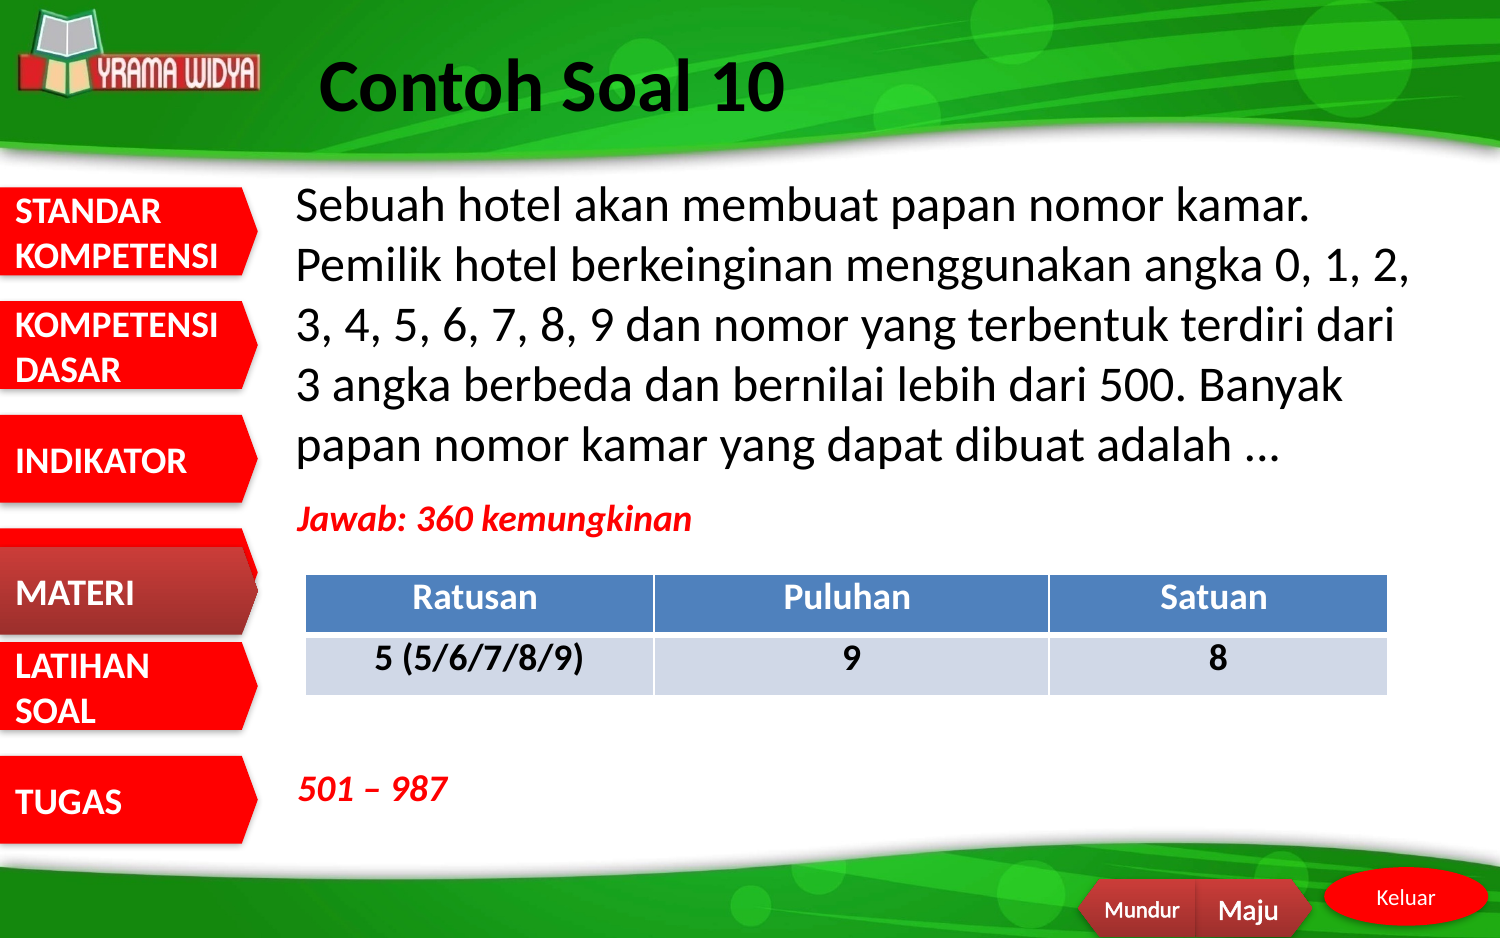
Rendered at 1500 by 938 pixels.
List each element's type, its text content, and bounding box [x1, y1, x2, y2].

table_cell 8 [1050, 638, 1387, 695]
table_header Satuan [1050, 575, 1387, 632]
table_header Puluhan [655, 575, 1048, 632]
text_box Sebuah hotel akan membuat papan nomor kamar. Pemilik hotel berkeinginan menggunakan angka 0, 1, 2, 3, 4, 5, 6, 7, 8, 9 dan nomor yang terbentuk terdiri dari 3 angka berbeda dan bernilai lebih dari 500. Banyak papan nomor kamar yang dapat dibuat adalah ... [280, 164, 1441, 479]
table_cell 9 [655, 638, 1048, 695]
text_box Contoh Soal 10 [304, 29, 939, 134]
text_box MATERI [0, 546, 258, 635]
table_header Ratusan [306, 575, 653, 632]
table_cell 5 (5/6/7/8/9) [306, 638, 653, 695]
text_box Jawab: 360 kemungkinan 501 – 987 [282, 486, 1424, 816]
picture [0, 0, 1500, 938]
